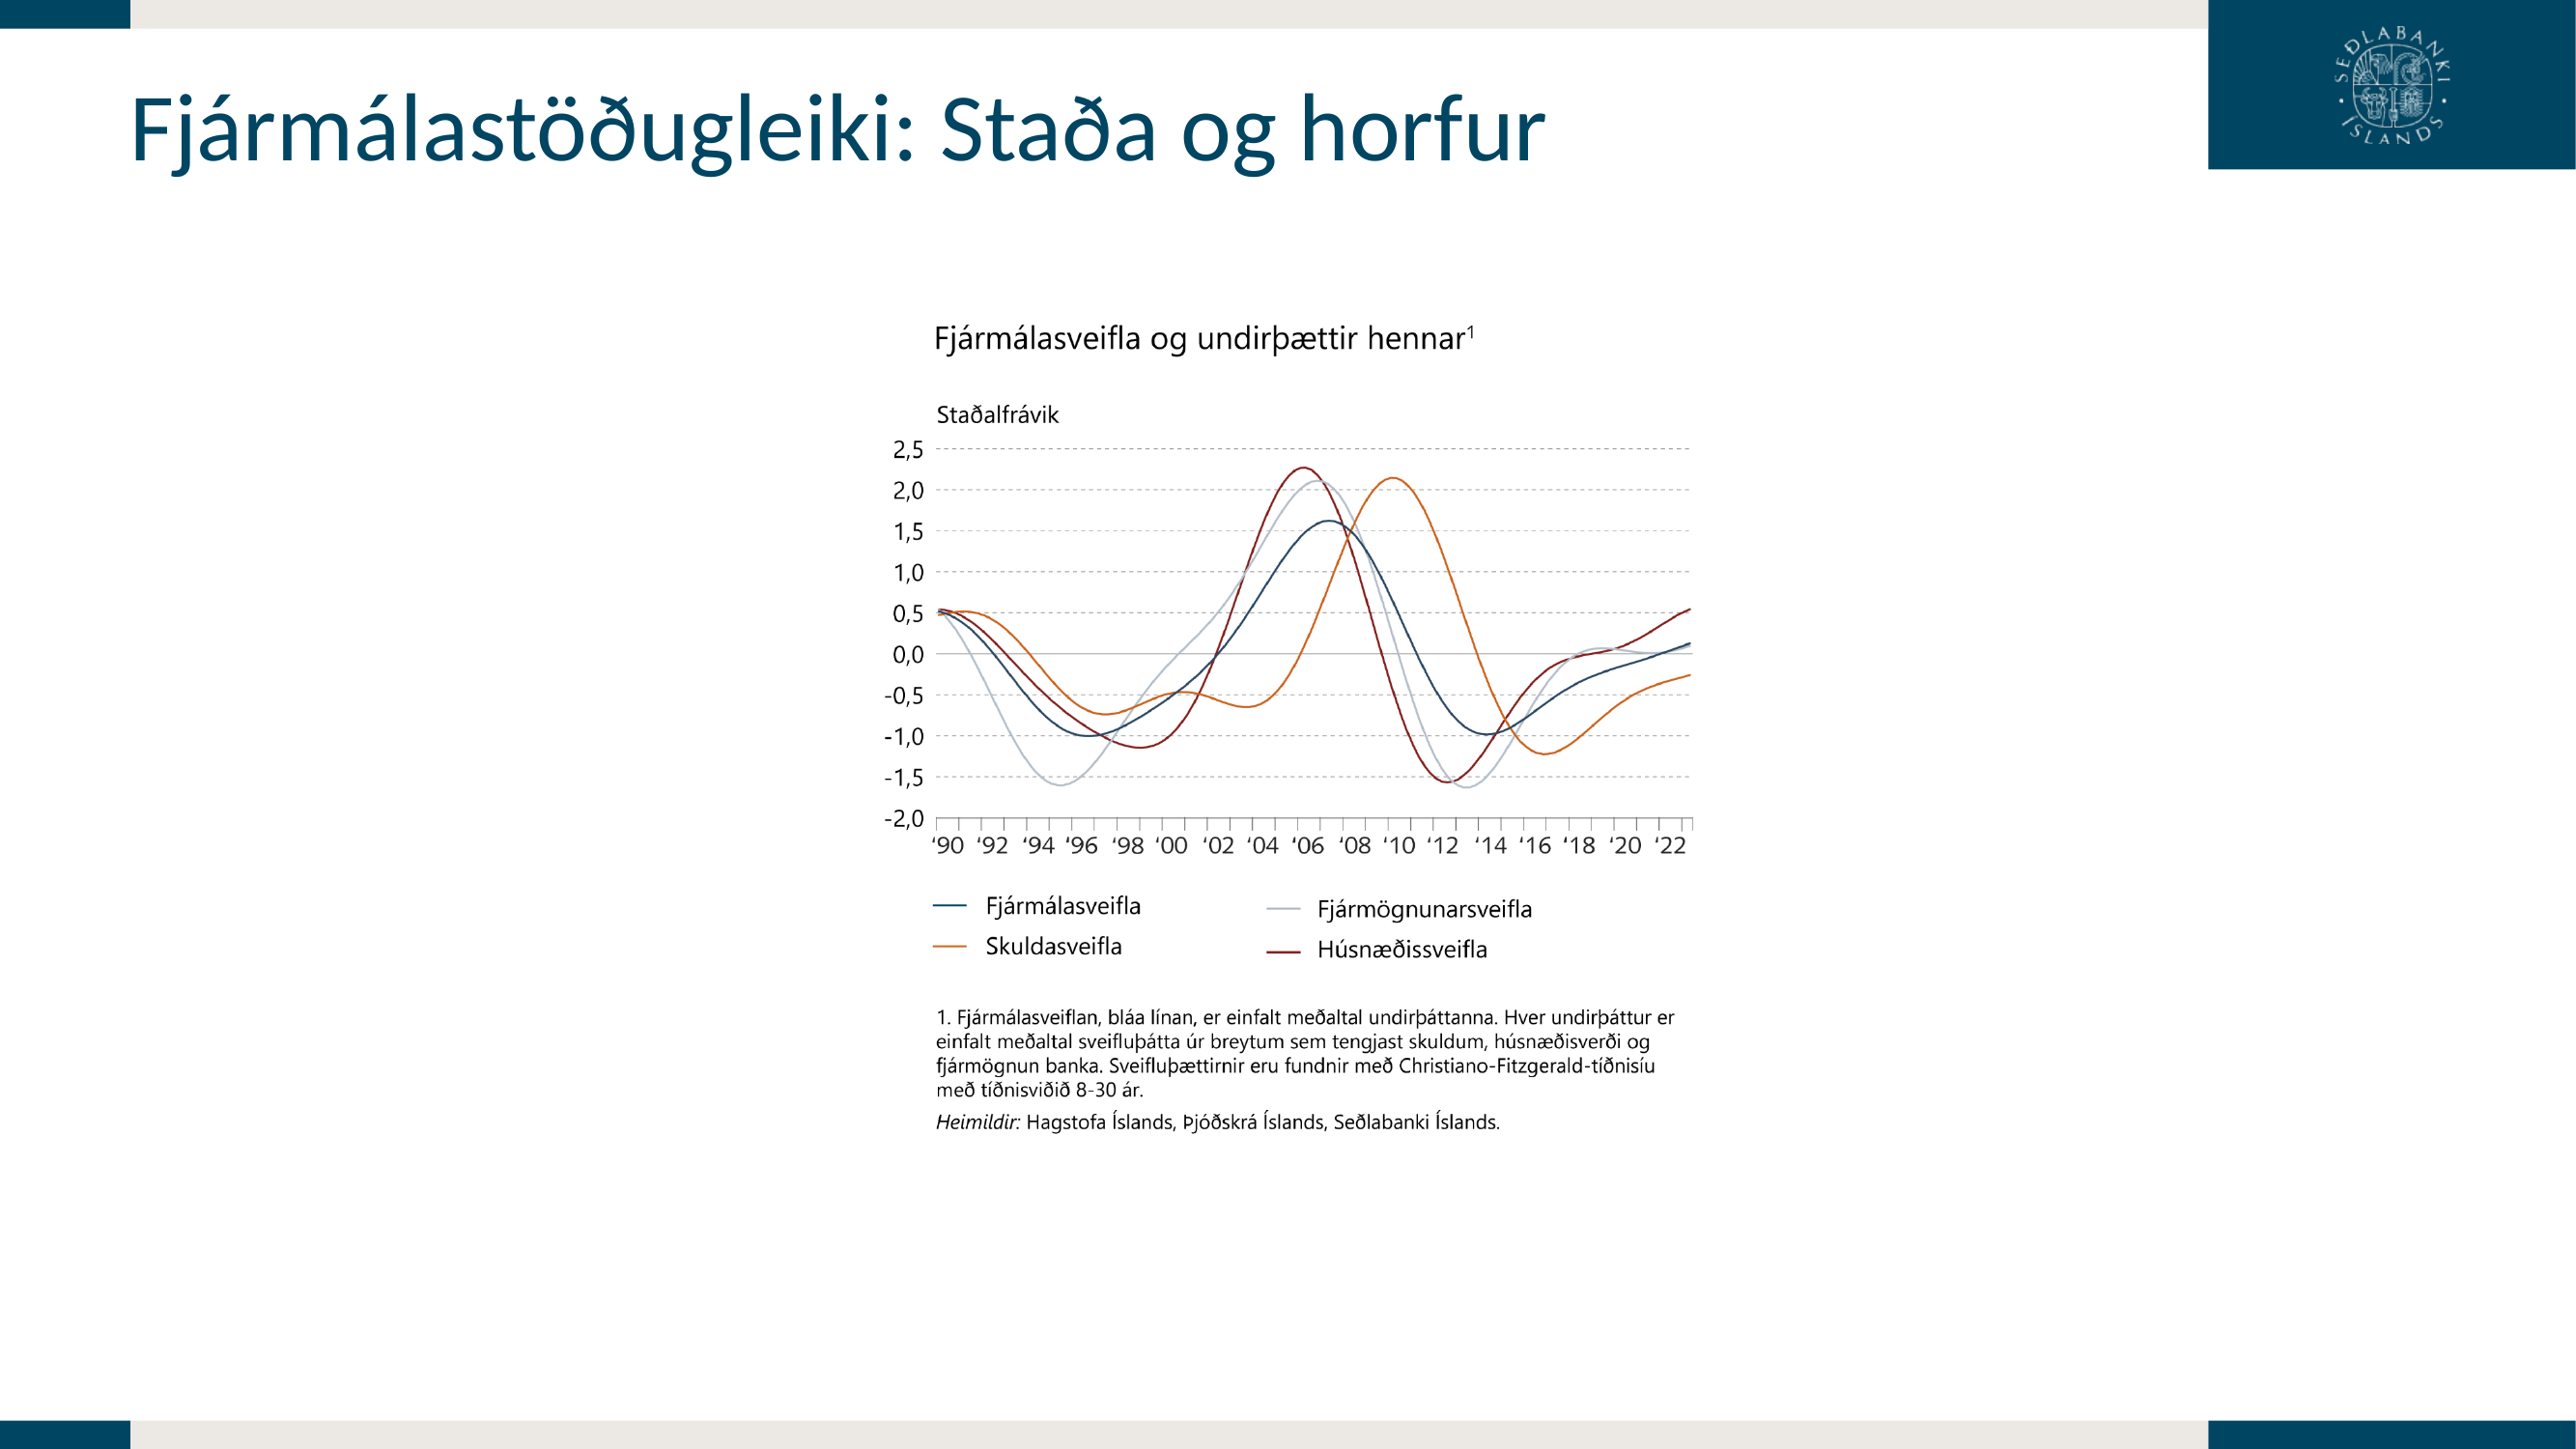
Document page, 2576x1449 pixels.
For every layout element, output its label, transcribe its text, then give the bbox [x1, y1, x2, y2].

title Fjármálastöðugleiki: Staða og horfur [129, 86, 2178, 290]
picture [882, 310, 1693, 1139]
